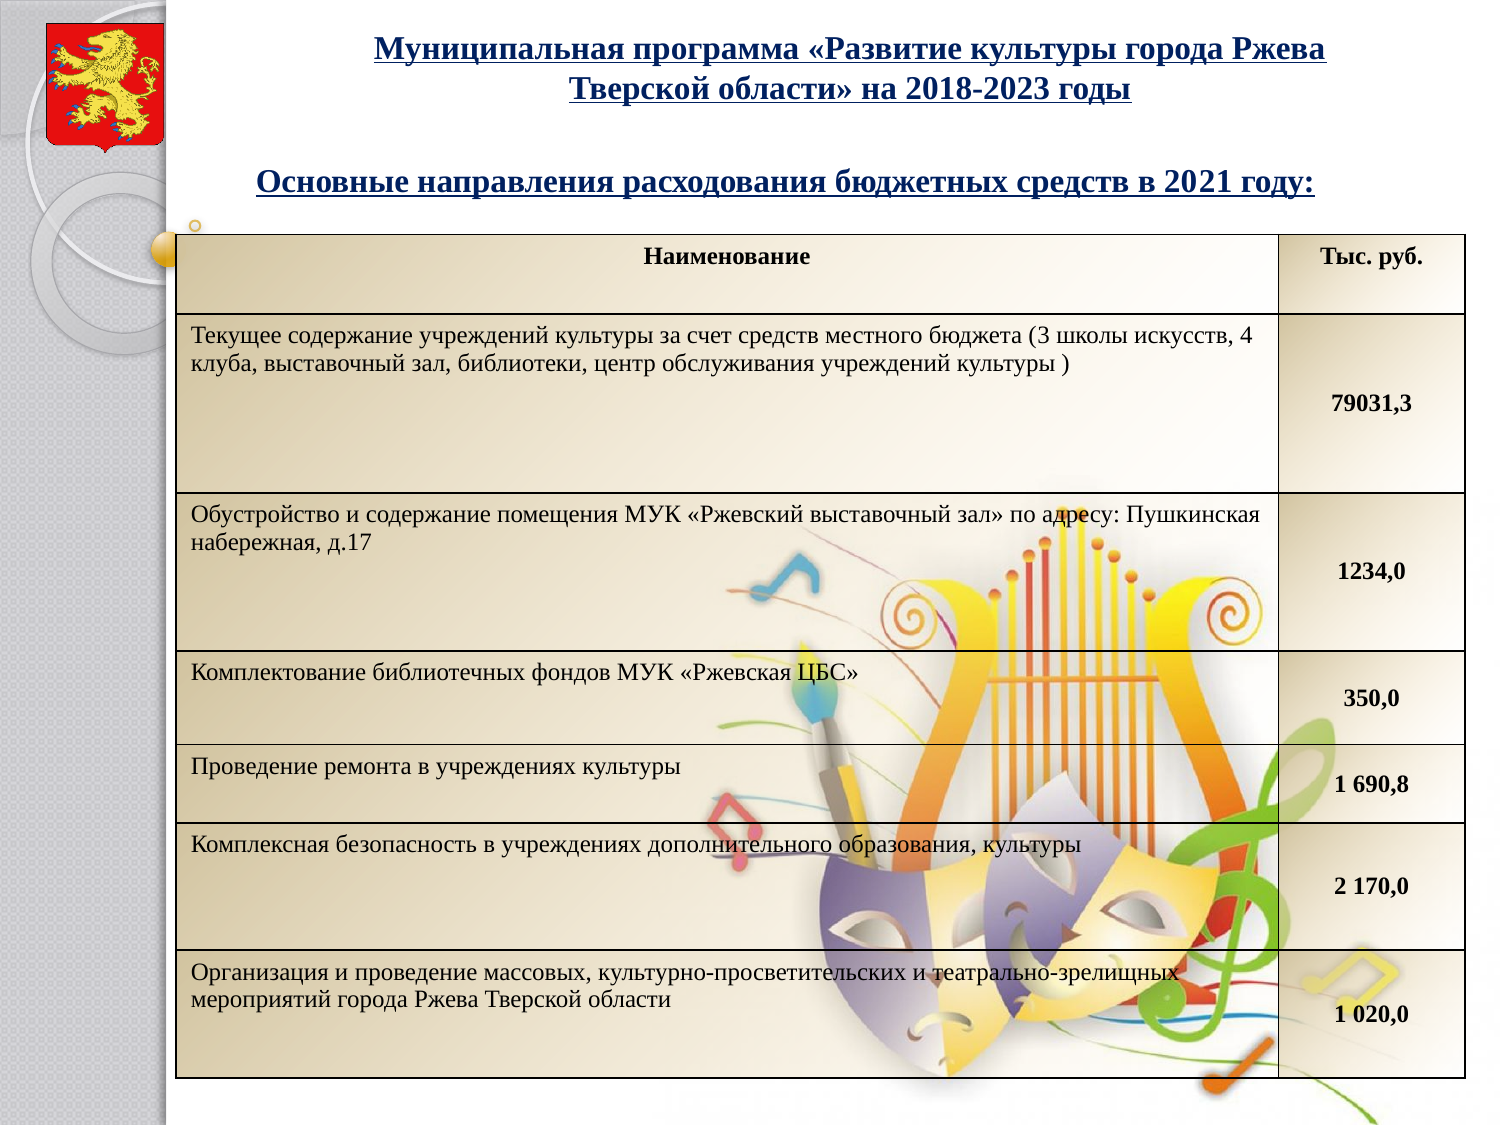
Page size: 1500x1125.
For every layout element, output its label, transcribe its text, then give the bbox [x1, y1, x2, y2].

table_cell Проведение ремонта в учреждениях культуры [177, 745, 617, 822]
table_cell Обустройство и содержание помещения МУК «Ржевский выставочный зал» по адресу: Пушкинская набережная, д.17 [177, 494, 617, 650]
picture [46, 23, 165, 153]
text_box Основные направления расходования бюджетных средств в 2021 году: [70, 152, 1500, 207]
picture [624, 468, 1500, 1125]
table_cell Текущее содержание учреждений культуры за счет средств местного бюджета (3 школы искусств, 4 клуба, выставочный зал, библиотеки, центр обслуживания учреждений культуры ) [177, 315, 1278, 492]
table_cell 79031,3 [1279, 315, 1464, 465]
text_box Муниципальная программа «Развитие культуры города Ржева Тверской области» на 2018-2023 годы [230, 18, 1471, 114]
table_cell Организация и проведение массовых, культурно-просветительских и театрально-зрелищных мероприятий города Ржева Тверской области [177, 951, 617, 1077]
table_cell Комплексная безопасность в учреждениях дополнительного образования, культуры [177, 824, 617, 949]
table_header Наименование [177, 235, 1278, 313]
table_header Тыс. руб. [1279, 235, 1464, 313]
table_cell Комплектование библиотечных фондов МУК «Ржевская ЦБС» [177, 652, 617, 744]
